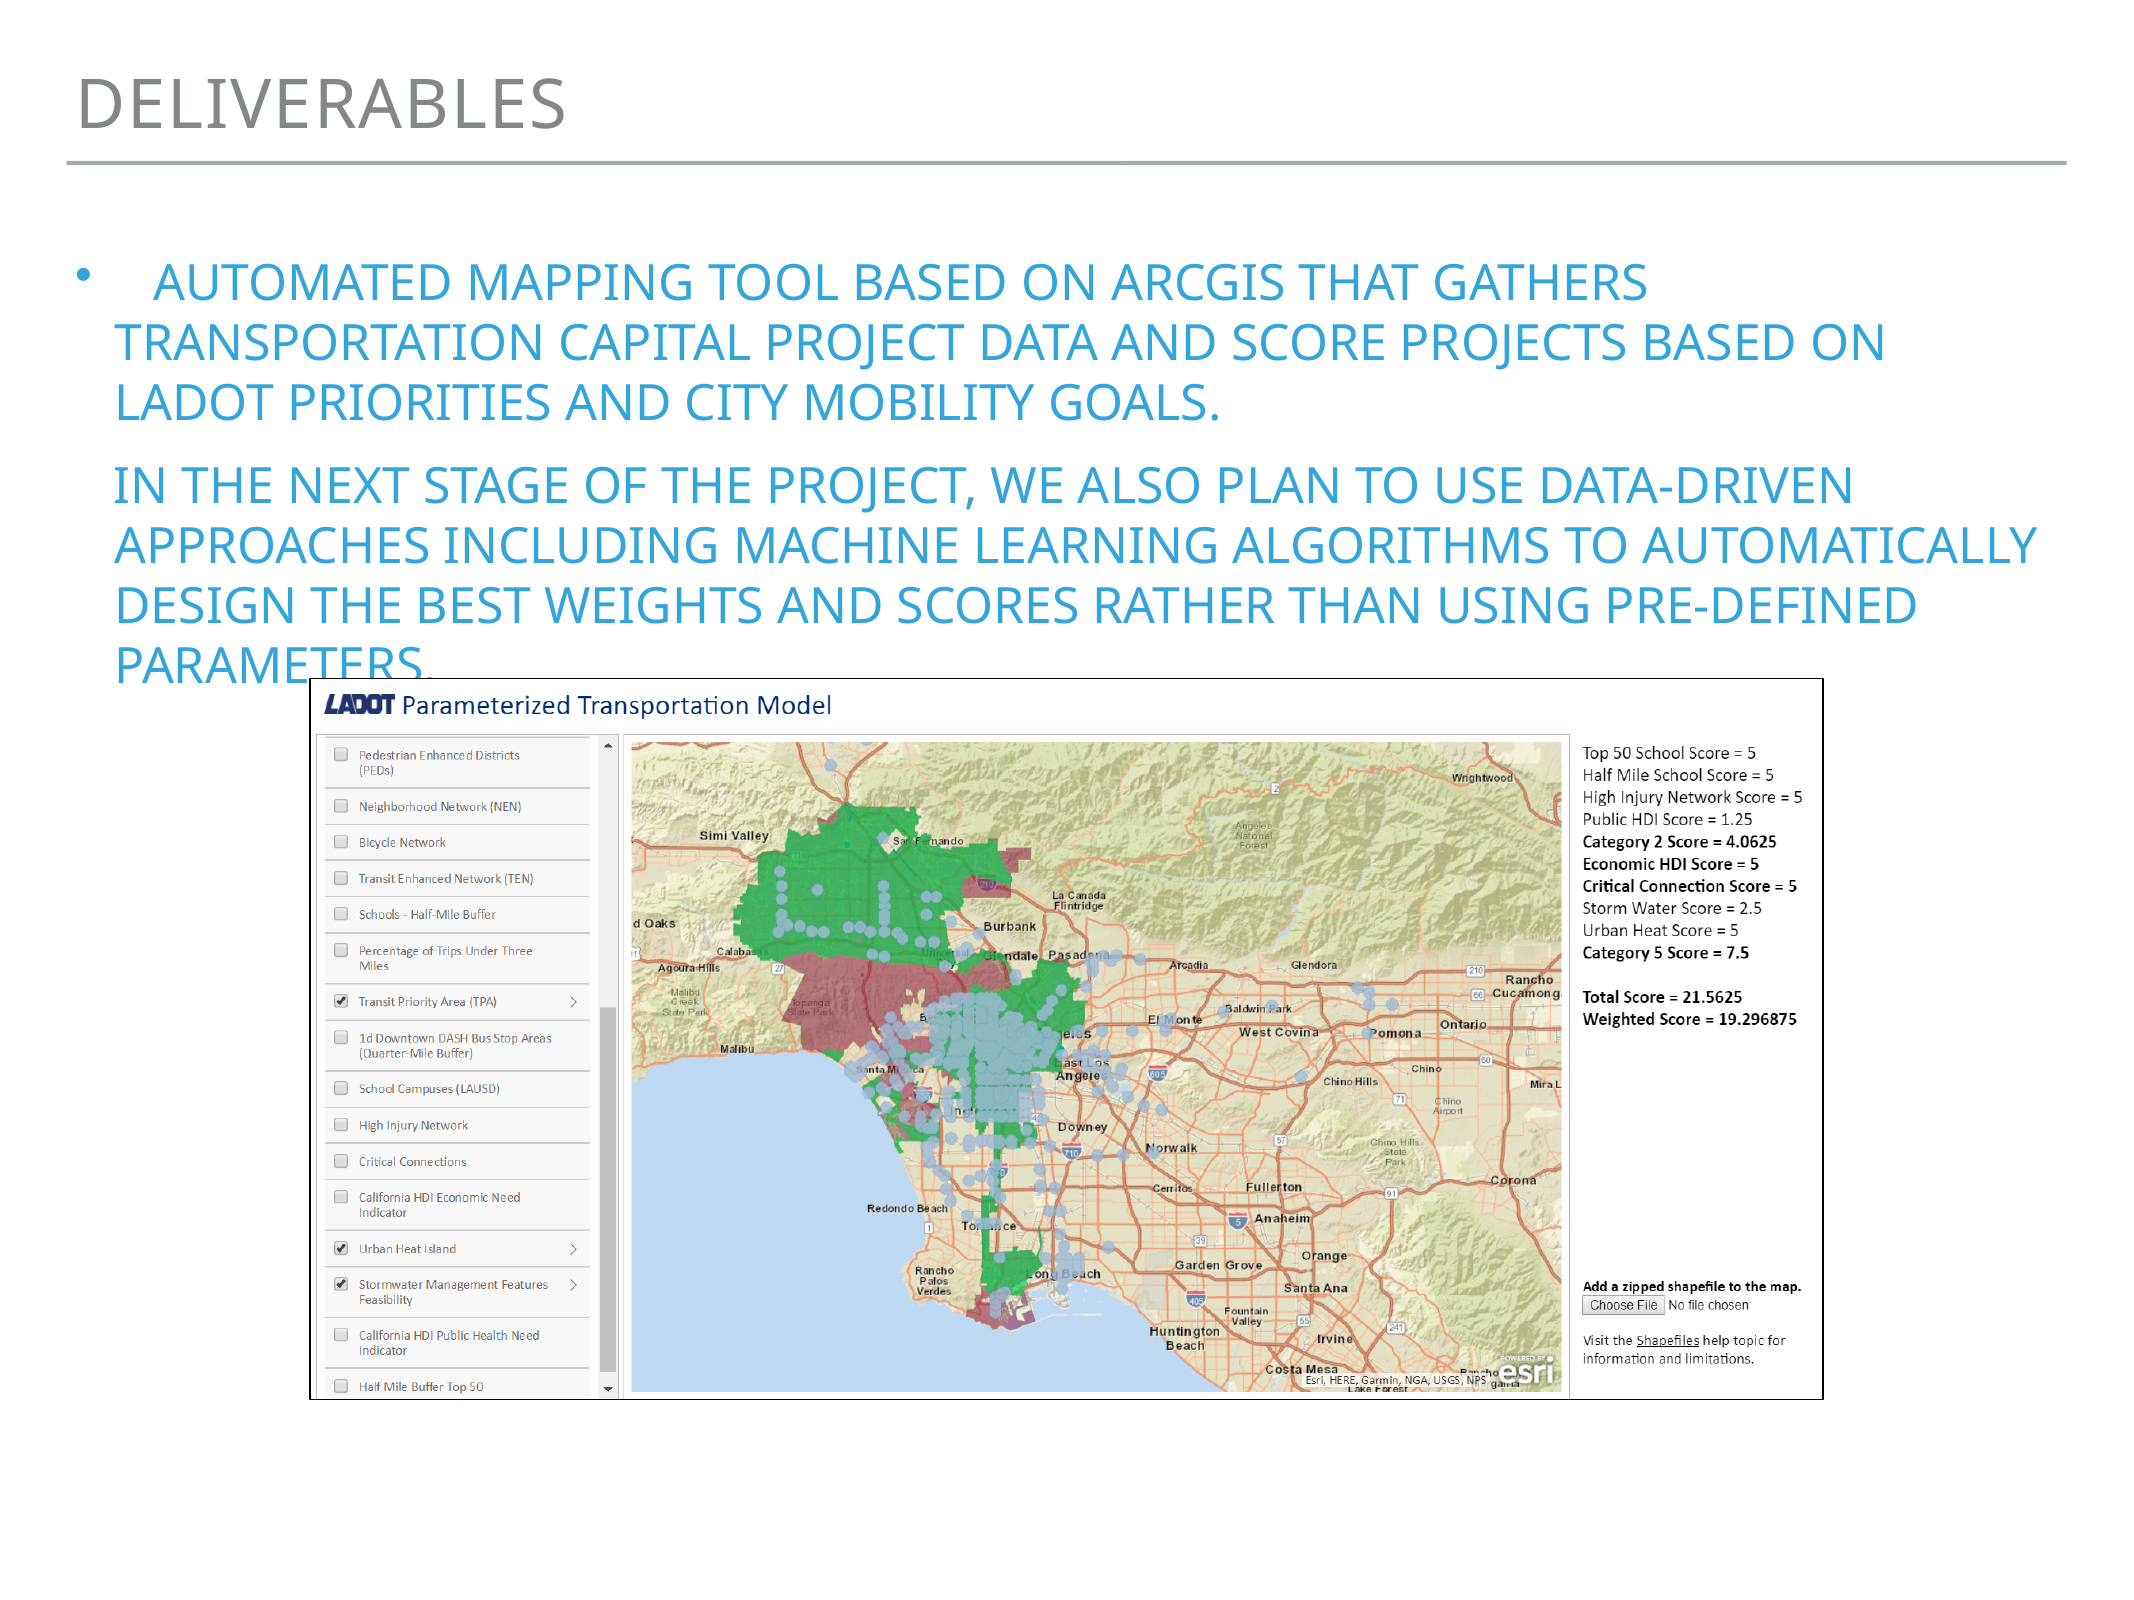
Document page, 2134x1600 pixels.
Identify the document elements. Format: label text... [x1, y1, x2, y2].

list Deliverables [66, 53, 1901, 151]
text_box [309, 678, 1824, 1400]
title automated mapping tool based on ArcGIS that gathers transportation capital project data and score projects based on LADOT priorities and City mobility goals. In the next stage of the project, we also plan to use data-driven approaches including machine learning algorithms to automatically design the best weights and scores rather than using pre-defined parameters. [66, 241, 2068, 705]
